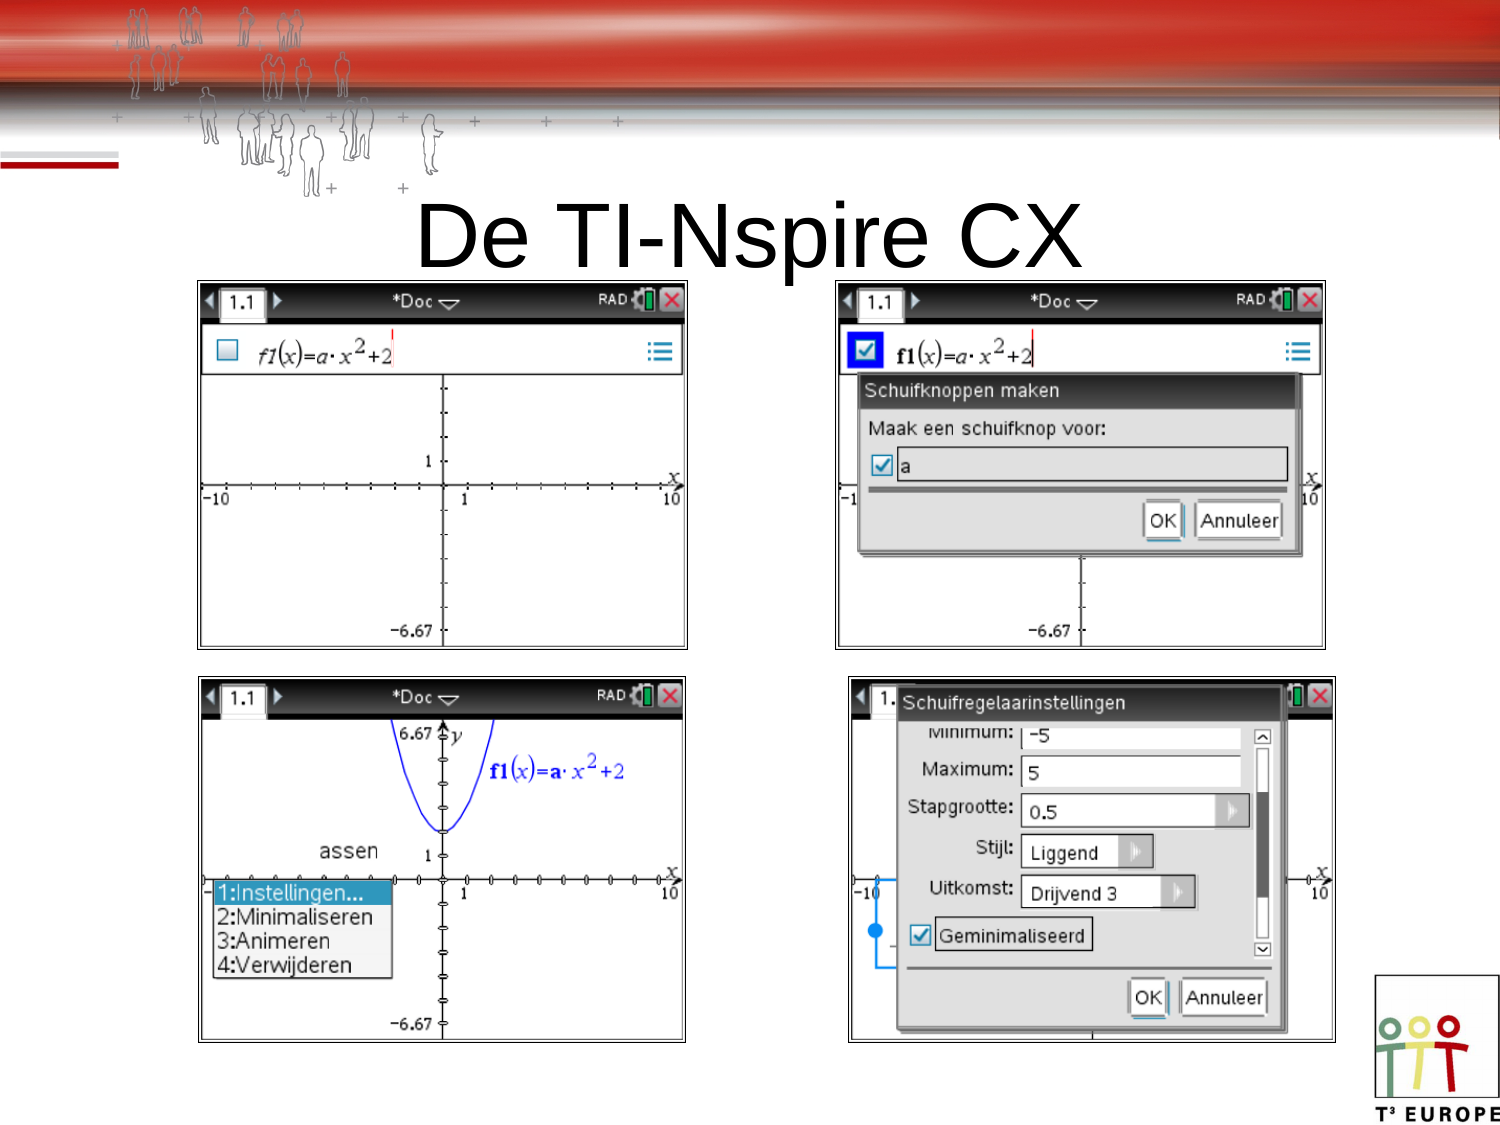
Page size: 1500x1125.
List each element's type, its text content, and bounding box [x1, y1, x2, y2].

picture [0, 0, 1500, 197]
picture [835, 280, 1326, 650]
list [197, 280, 688, 650]
picture [848, 676, 1336, 1043]
title De TI-Nspire CX [75, 197, 1425, 325]
picture [198, 676, 686, 1043]
picture [1373, 972, 1500, 1125]
